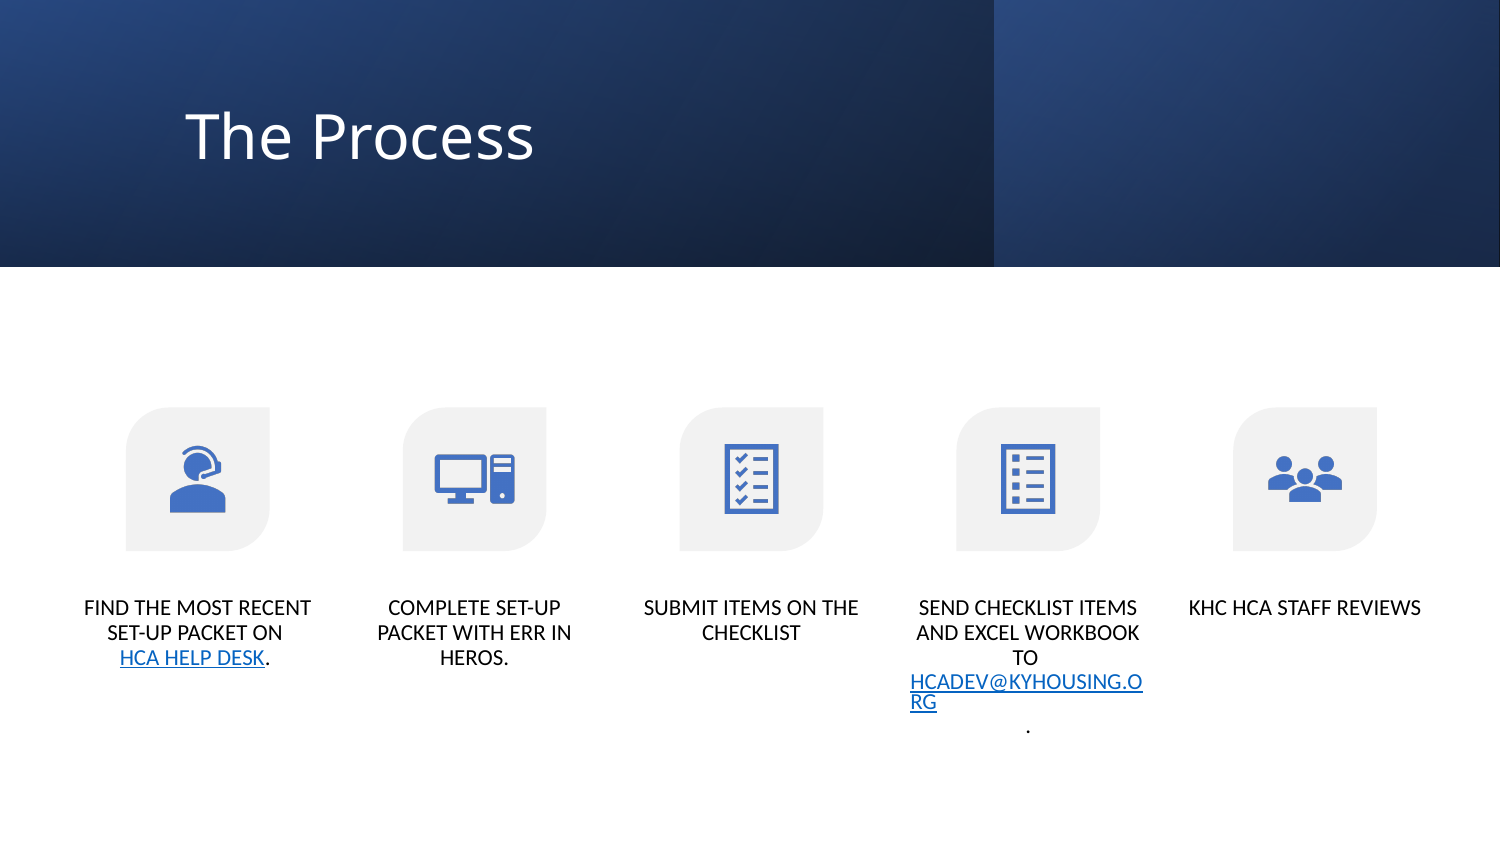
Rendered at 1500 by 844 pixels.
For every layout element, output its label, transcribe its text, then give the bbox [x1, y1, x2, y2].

title The Process [170, 42, 1366, 237]
text_box [0, 0, 1500, 268]
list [79, 321, 1424, 776]
text_box [0, 268, 1500, 844]
